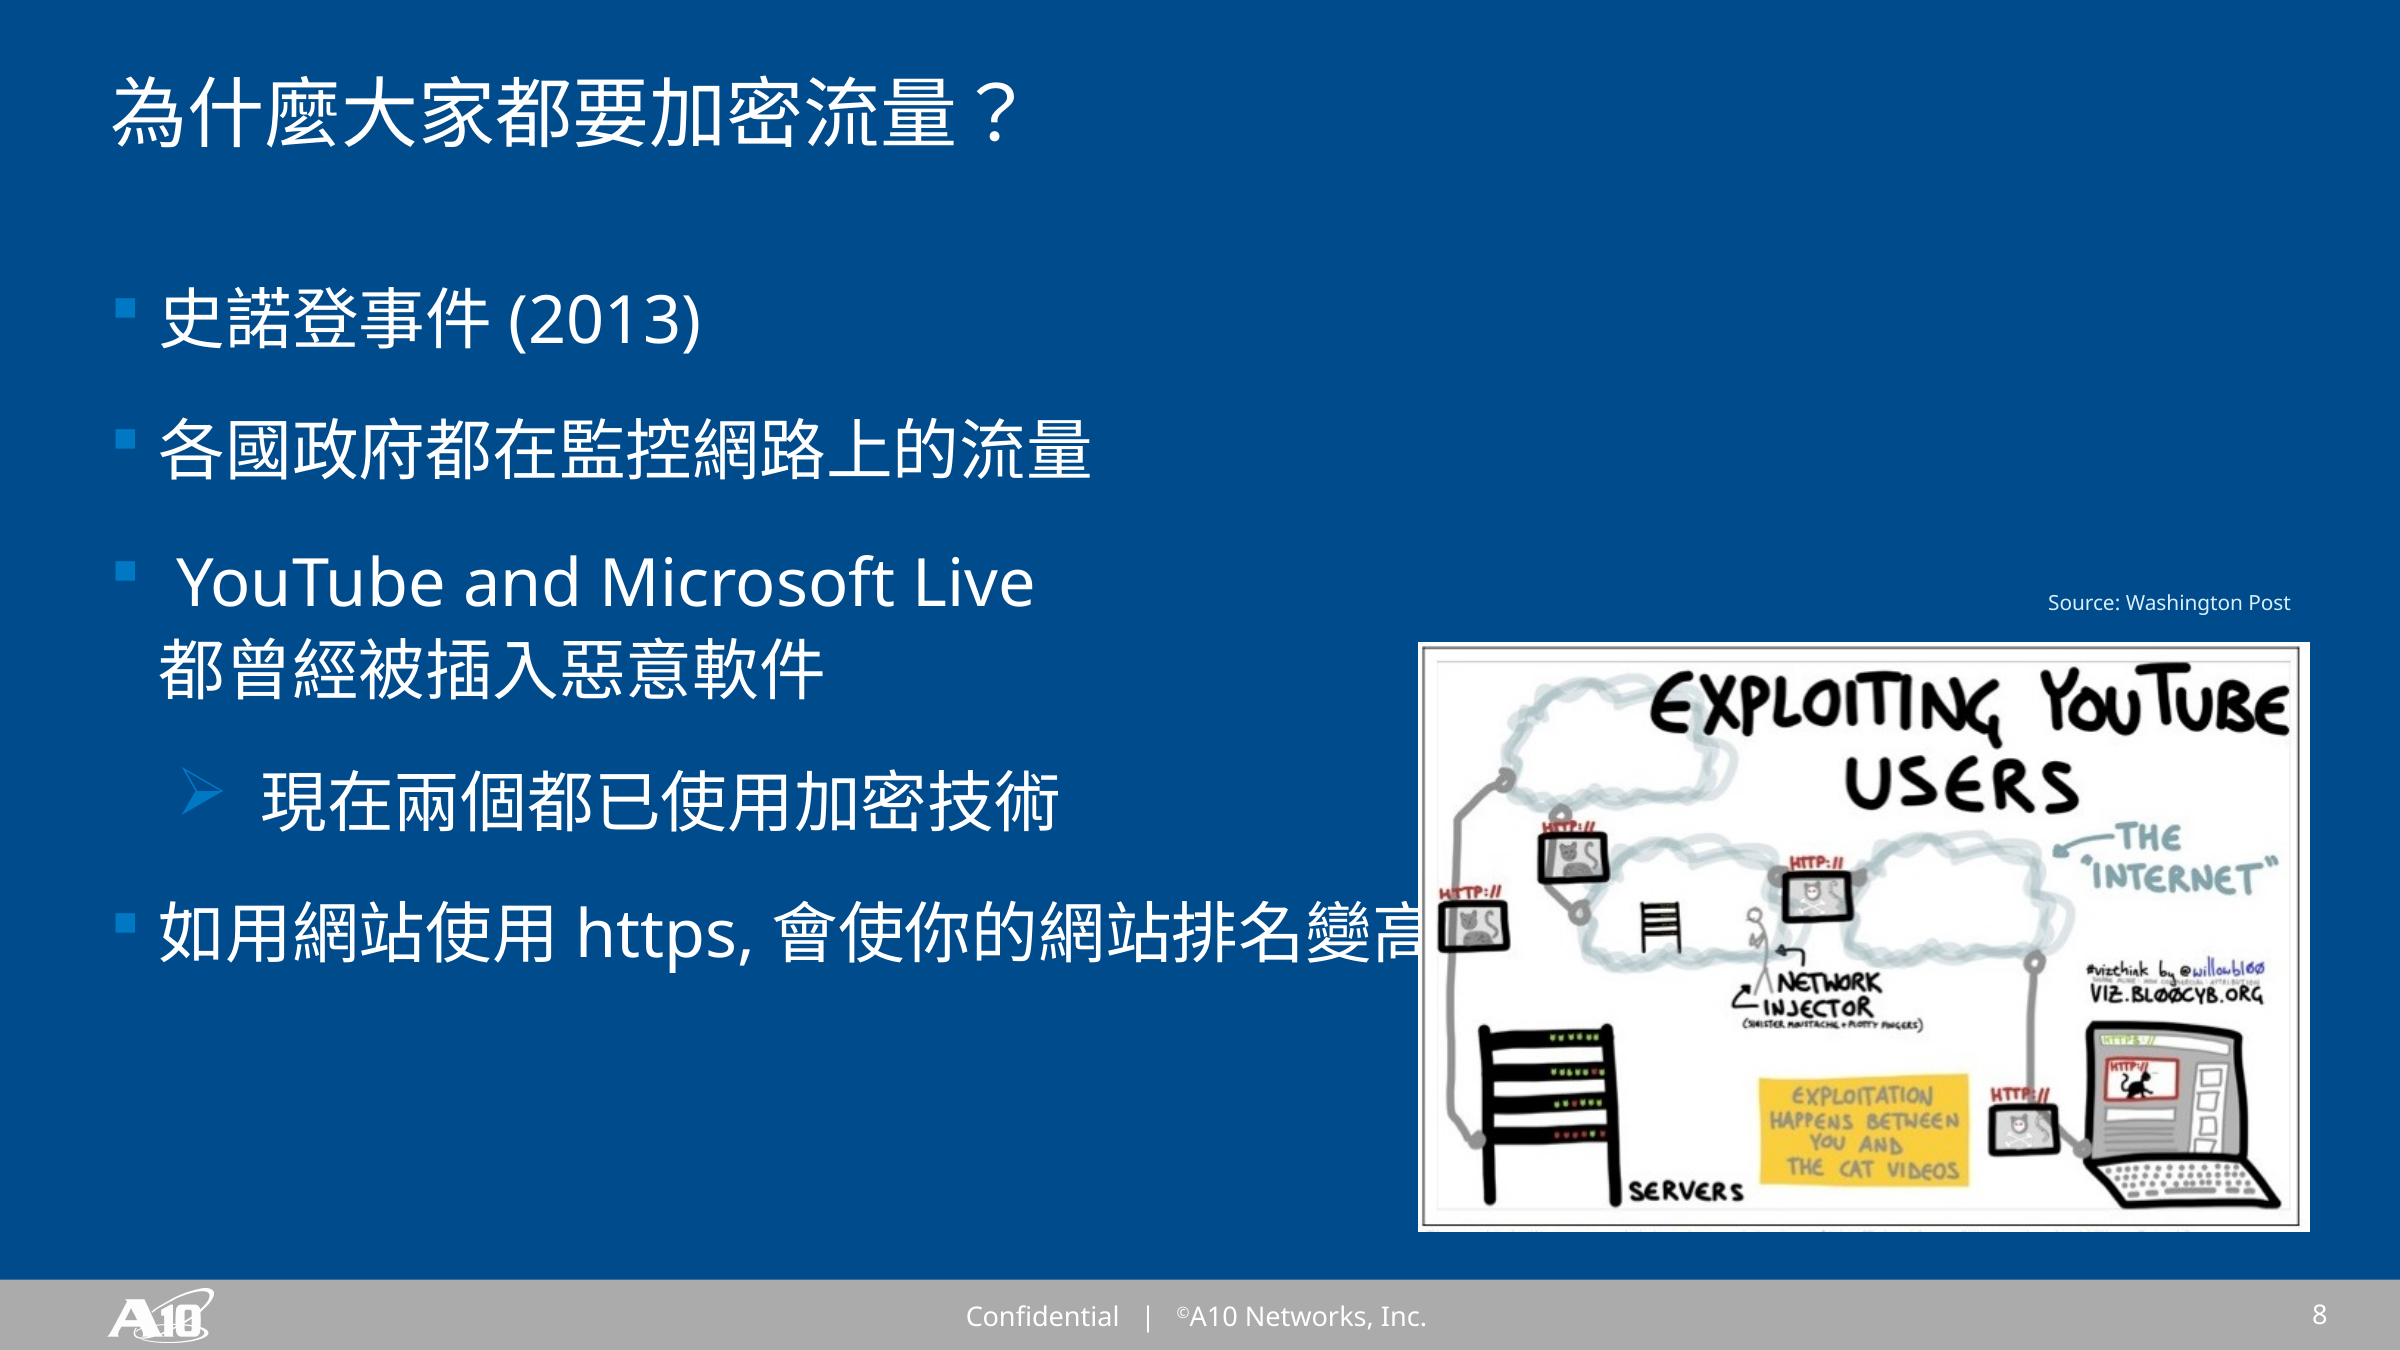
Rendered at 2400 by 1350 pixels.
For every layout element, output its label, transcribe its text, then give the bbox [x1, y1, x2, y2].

list 史諾登事件(2013) 各國政府都在監控網路上的流量 YouTube and Microsoft Live 都曾經被插入惡意軟件 現在兩個都已使用加密技術 如用網站使用https,會使你的網站排名變高 [110, 268, 1776, 1202]
title 為什麼大家都要加密流量？ [110, 39, 2314, 160]
picture [1418, 642, 2310, 1232]
text_box Source: Washington Post [2033, 582, 2400, 623]
picture [107, 1288, 214, 1343]
